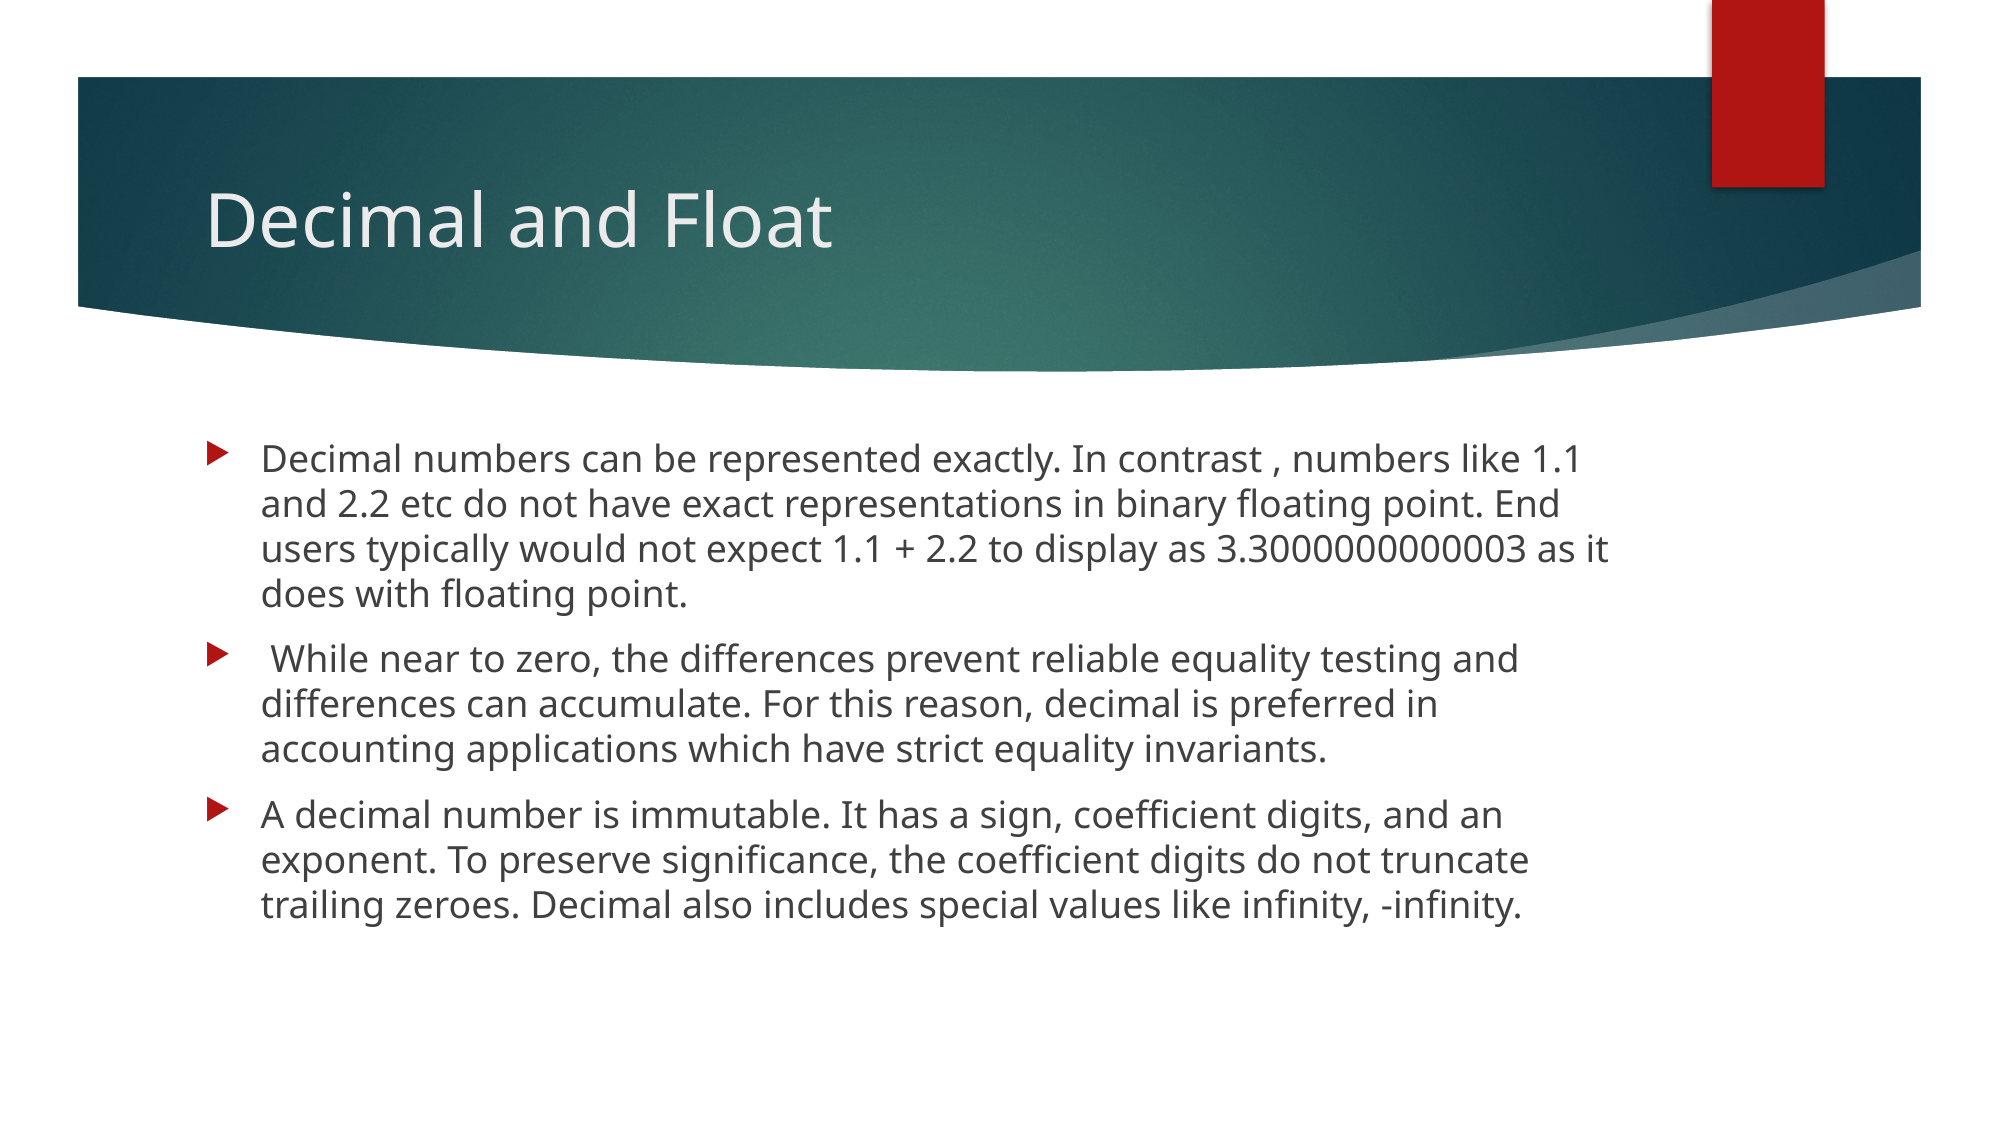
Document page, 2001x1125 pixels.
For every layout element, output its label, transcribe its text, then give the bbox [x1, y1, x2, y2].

list Decimal numbers can be represented exactly. In contrast , numbers like 1.1 and 2.2 etc do not have exact representations in binary floating point. End users typically would not expect 1.1 + 2.2 to display as 3.3000000000003 as it does with floating point. While near to zero, the differences prevent reliable equality testing and differences can accumulate. For this reason, decimal is preferred in accounting applications which have strict equality invariants. A decimal number is immutable. It has a sign, coefficient digits, and an exponent. To preserve significance, the coefficient digits do not truncate trailing zeroes. Decimal also includes special values like infinity, -infinity. [189, 427, 1638, 988]
title Decimal and Float [189, 159, 1638, 276]
